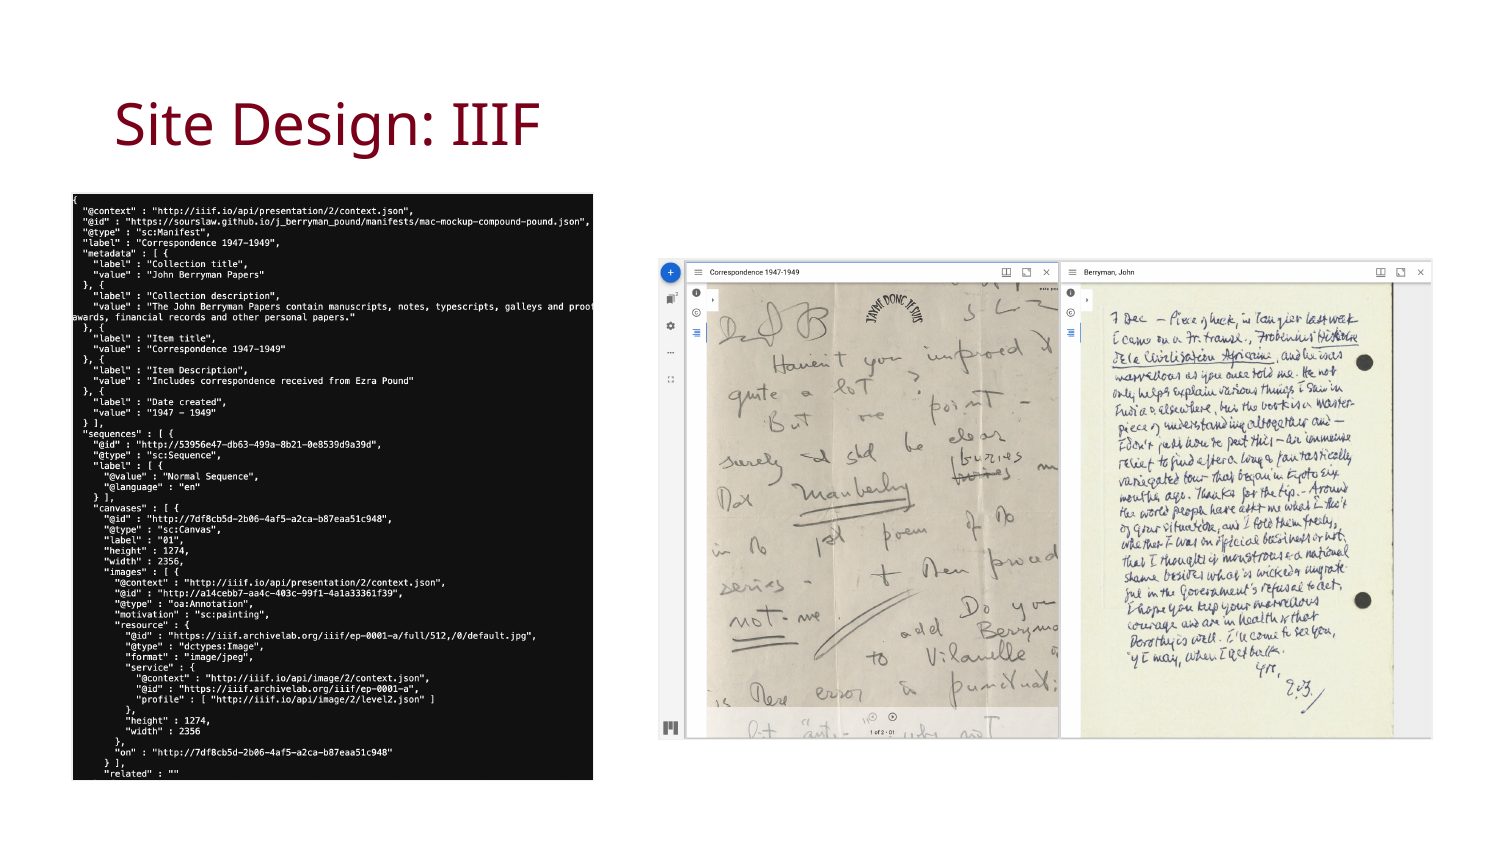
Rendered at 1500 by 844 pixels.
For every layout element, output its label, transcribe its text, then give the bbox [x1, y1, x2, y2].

picture [659, 259, 1432, 740]
title Site Design: IIIF [103, 44, 1397, 208]
picture [72, 193, 593, 780]
